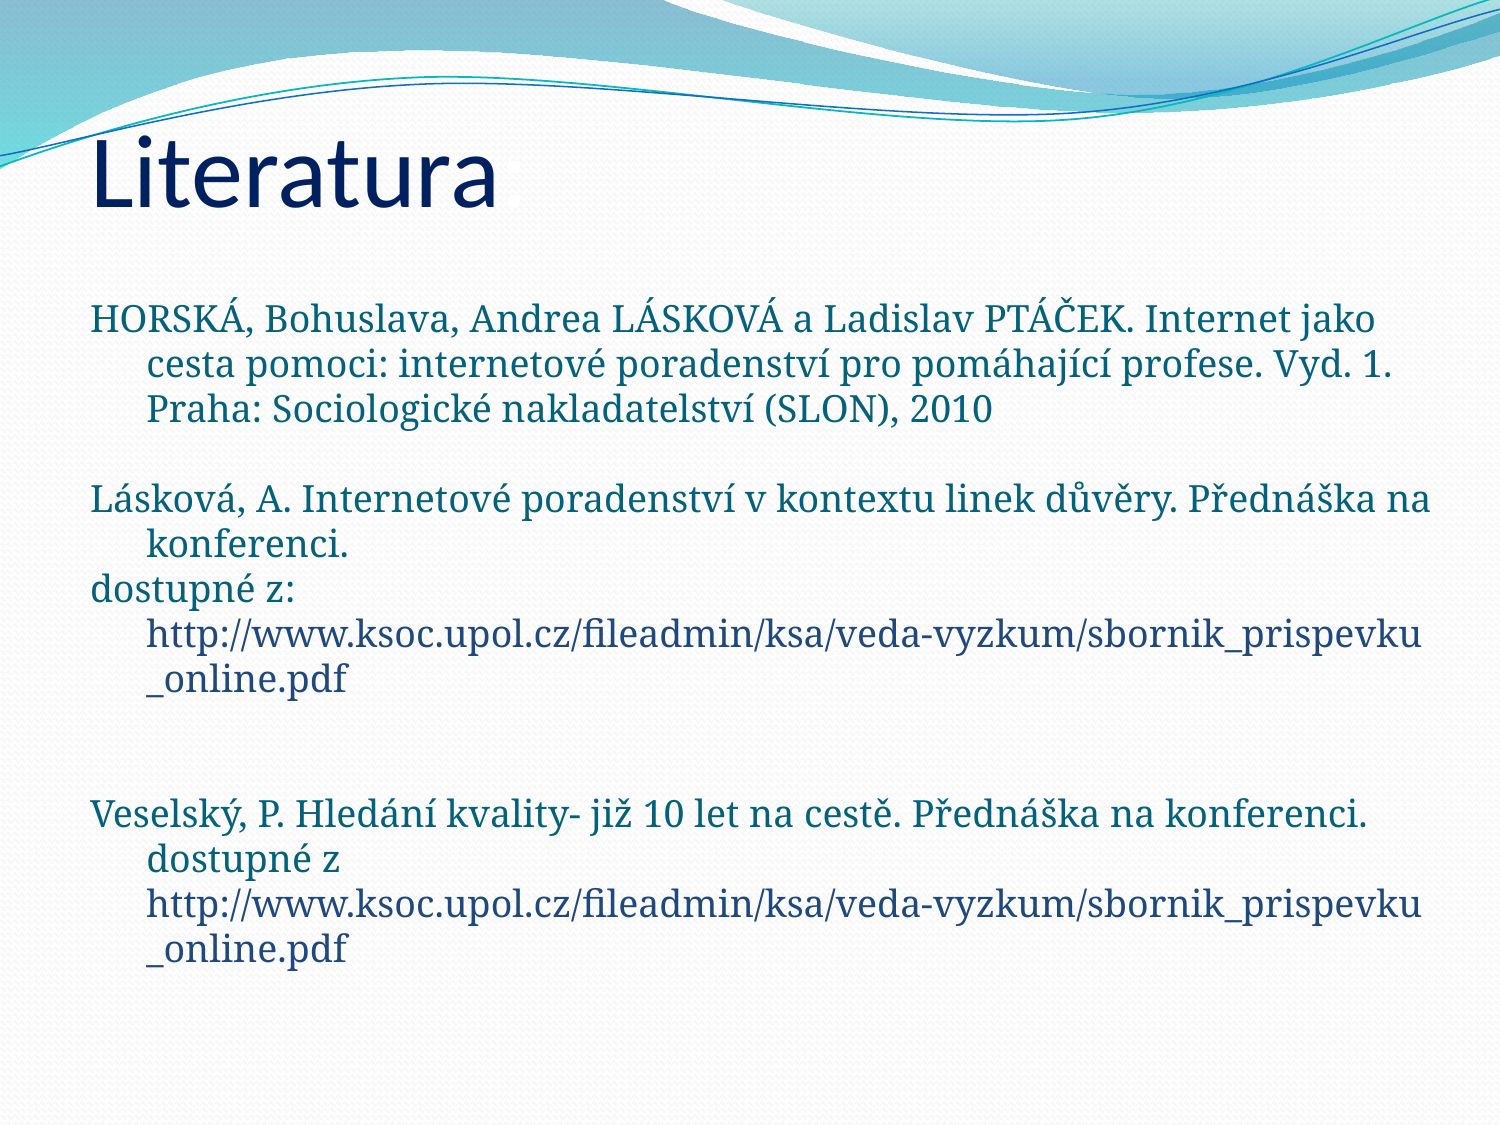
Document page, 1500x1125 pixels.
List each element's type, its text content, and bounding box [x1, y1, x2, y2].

title Literatura: [75, 22, 1276, 244]
list HORSKÁ, Bohuslava, Andrea LÁSKOVÁ a Ladislav PTÁČEK. Internet jako cesta pomoci: internetové poradenství pro pomáhající profese. Vyd. 1. Praha: Sociologické nakladatelství (SLON), 2010 Lásková, A. Internetové poradenství v kontextu linek důvěry. Přednáška na konferenci. dostupné z: http://www.ksoc.upol.cz/fileadmin/ksa/veda-vyzkum/sbornik_prispevku_online.pdf Veselský, P. Hledání kvality- již 10 let na cestě. Přednáška na konferenci. dostupné z http://www.ksoc.upol.cz/fileadmin/ksa/veda-vyzkum/sbornik_prispevku_online.pdf [75, 279, 1453, 1074]
